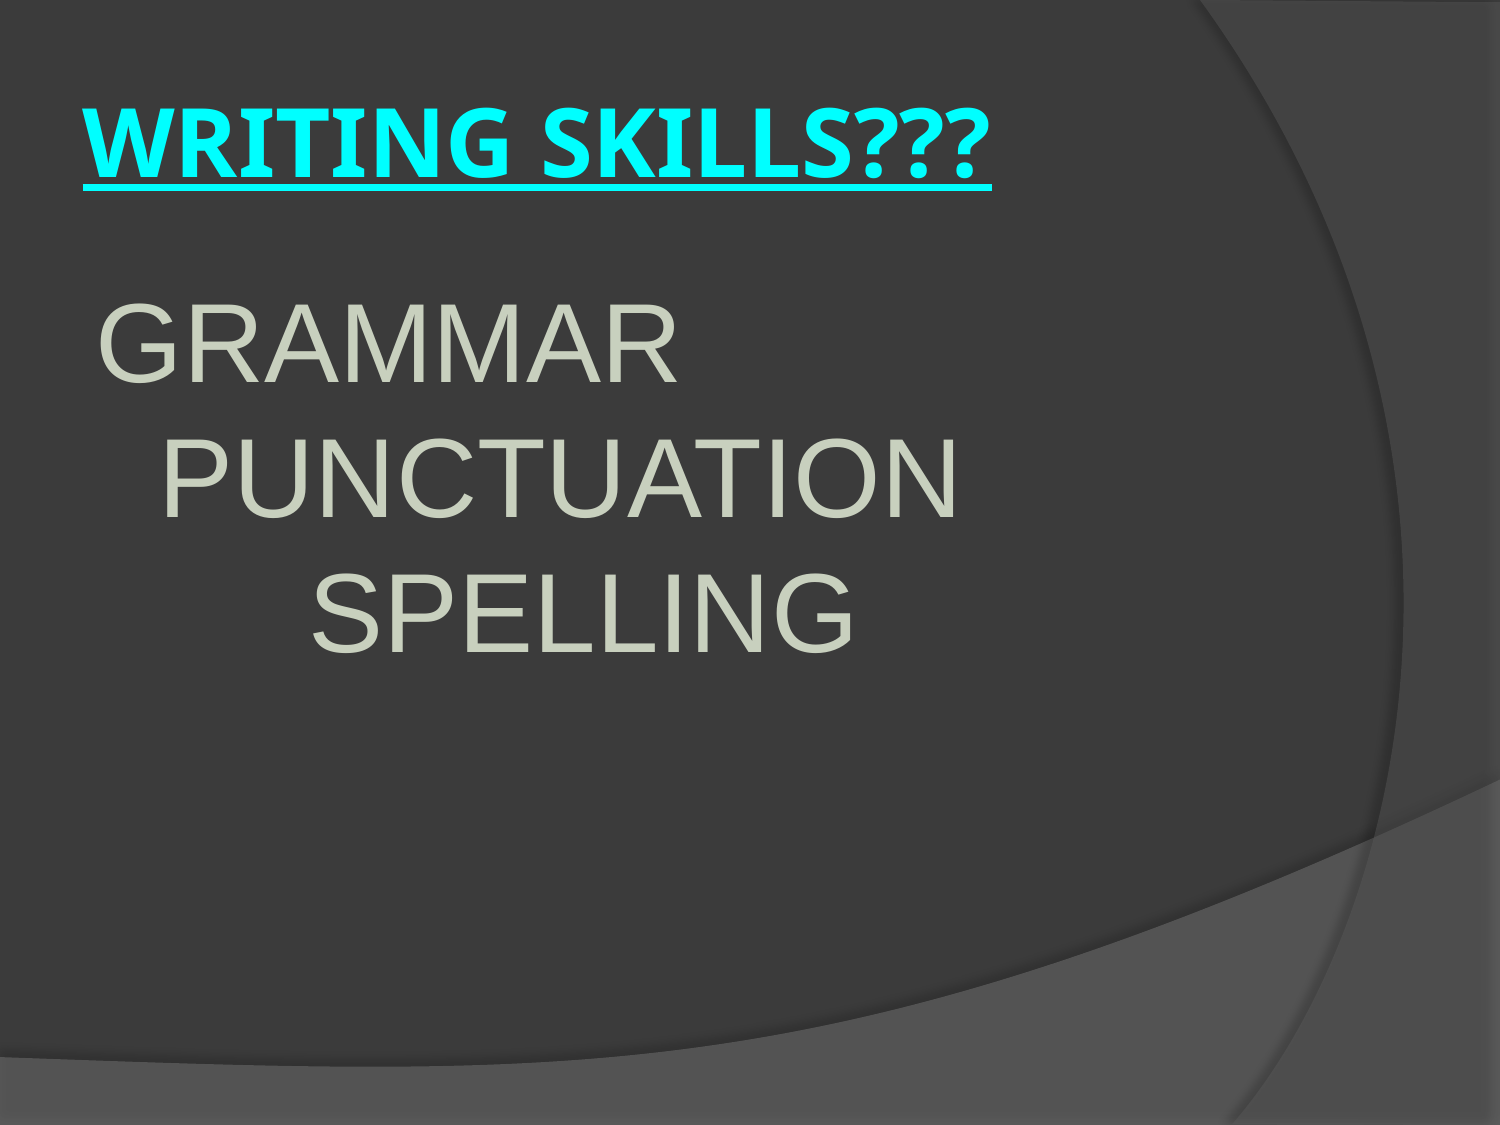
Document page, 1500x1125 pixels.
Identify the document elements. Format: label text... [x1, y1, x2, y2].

list GRAMMAR PUNCTUATION SPELLING [75, 262, 1300, 1005]
title WRITING SKILLS??? [75, 45, 1300, 233]
